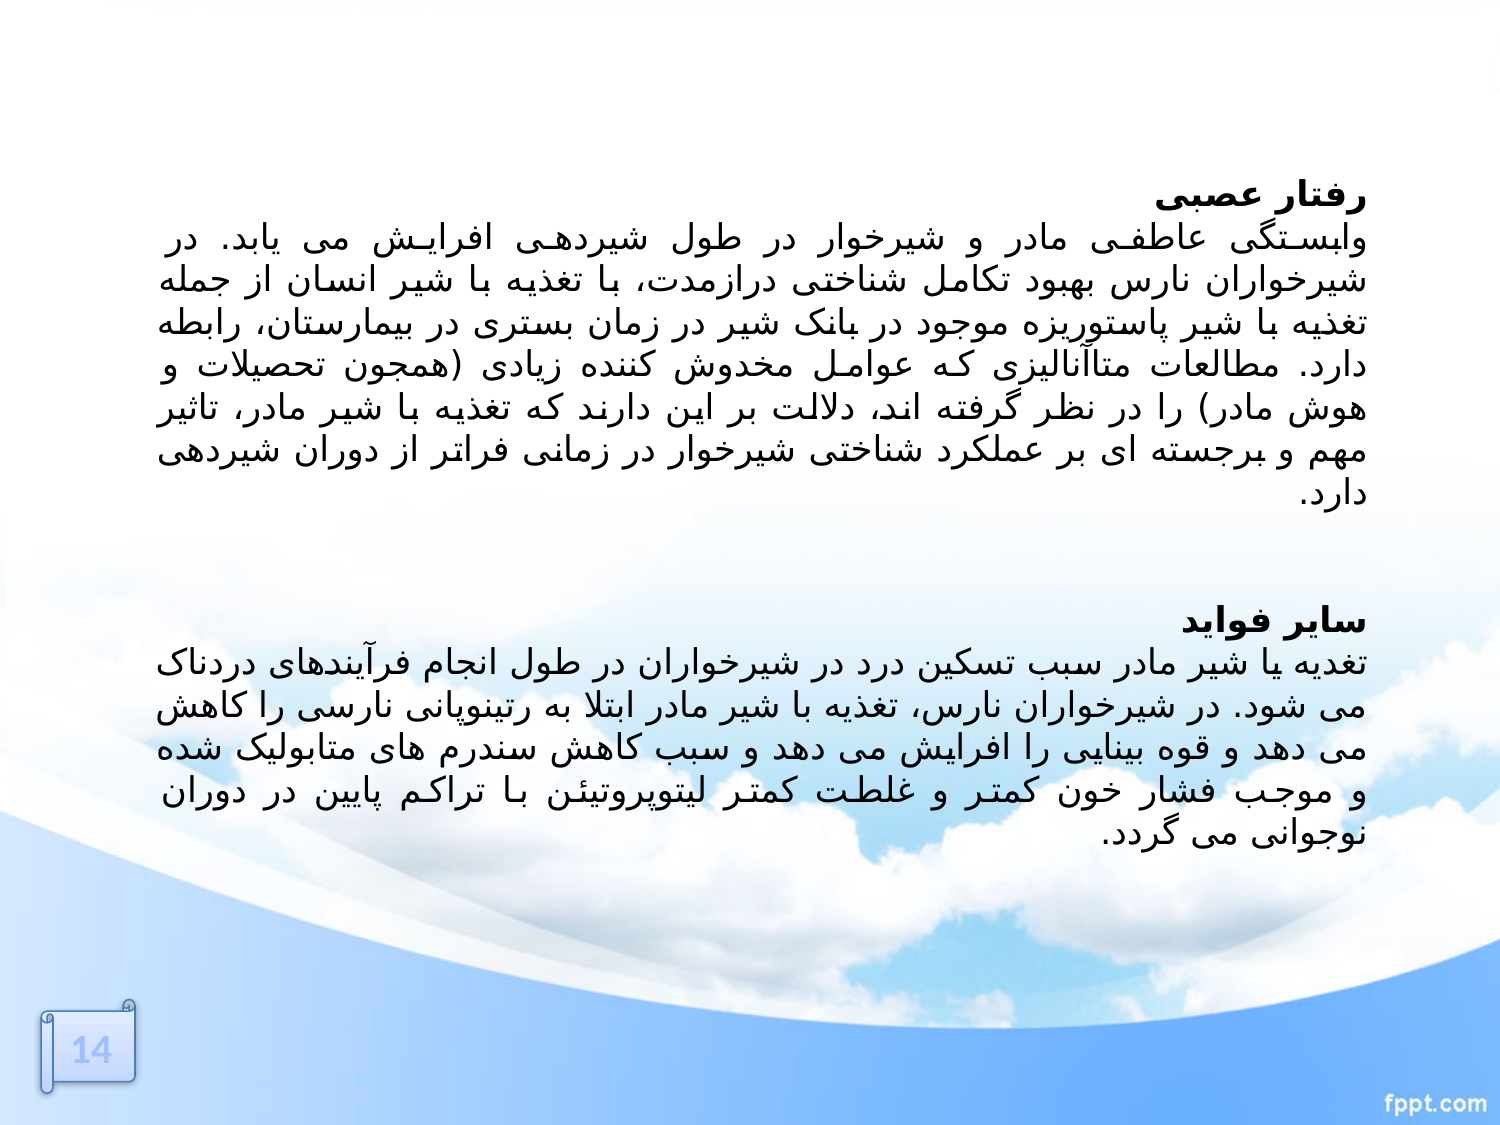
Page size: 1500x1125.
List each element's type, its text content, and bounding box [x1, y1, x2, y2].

text_box 14 [40, 998, 136, 1094]
picture [0, 0, 1500, 1125]
text_box رفتار عصبی وابستگی عاطفی مادر و شیرخوار در طول شیردهی افرایش می یابد. در شیرخواران نارس بهبود تکامل شناختی درازمدت، با تغذیه با شیر انسان از جمله تغذیه با شیر پاستوریزه موجود در بانک شیر در زمان بستری در بیمارستان، رابطه دارد. مطالعات متاآنالیزی که عوامل مخدوش کننده زیادی (همجون تحصیلات و هوش مادر) را در نظر گرفته اند، دلالت بر این دارند که تغذیه با شیر مادر، تاثیر مهم و برجسته ای بر عملکرد شناختی شیرخوار در زمانی فراتر از دوران شیردهی دارد. سایر فواید تغدیه یا شیر مادر سبب تسکین درد در شیرخواران در طول انجام فرآیندهای دردناک می شود. در شیرخواران نارس، تغذیه با شیر مادر ابتلا به رتینوپانی نارسی را کاهش می دهد و قوه بینایی را افرایش می دهد و سبب کاهش سندرم های متابولیک شده و موجب فشار خون کمتر و غلطت کمتر لیتوپروتیئن با تراکم پایین در دوران نوجوانی می گردد. [140, 163, 1383, 860]
